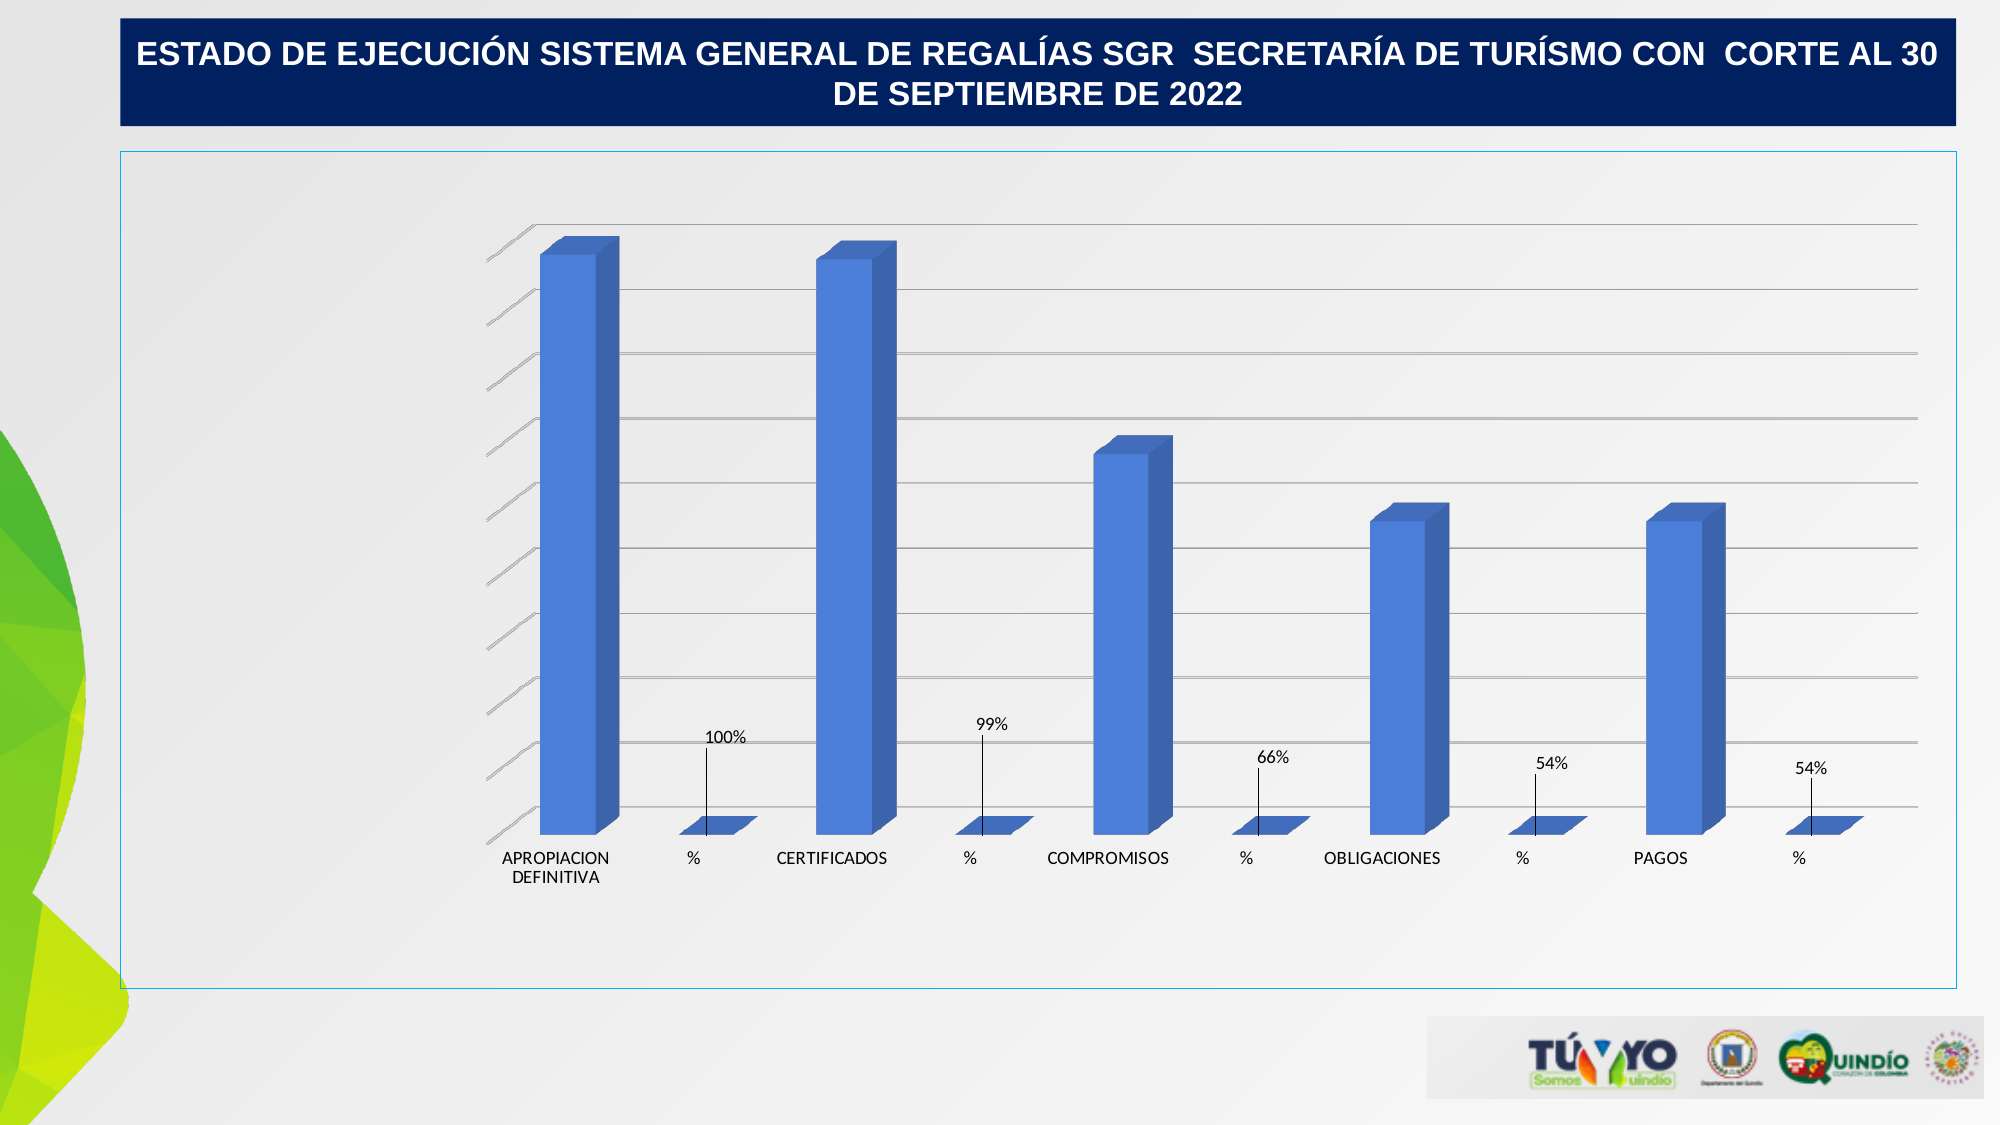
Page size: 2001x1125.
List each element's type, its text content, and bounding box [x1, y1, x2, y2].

picture [0, 235, 148, 1125]
chart [120, 151, 1957, 989]
text_box ESTADO DE EJECUCIÓN SISTEMA GENERAL DE REGALÍAS SGR SECRETARÍA DE TURÍSMO CON CORTE AL 30 DE SEPTIEMBRE DE 2022 [119, 17, 1957, 127]
picture [1426, 1016, 1984, 1099]
